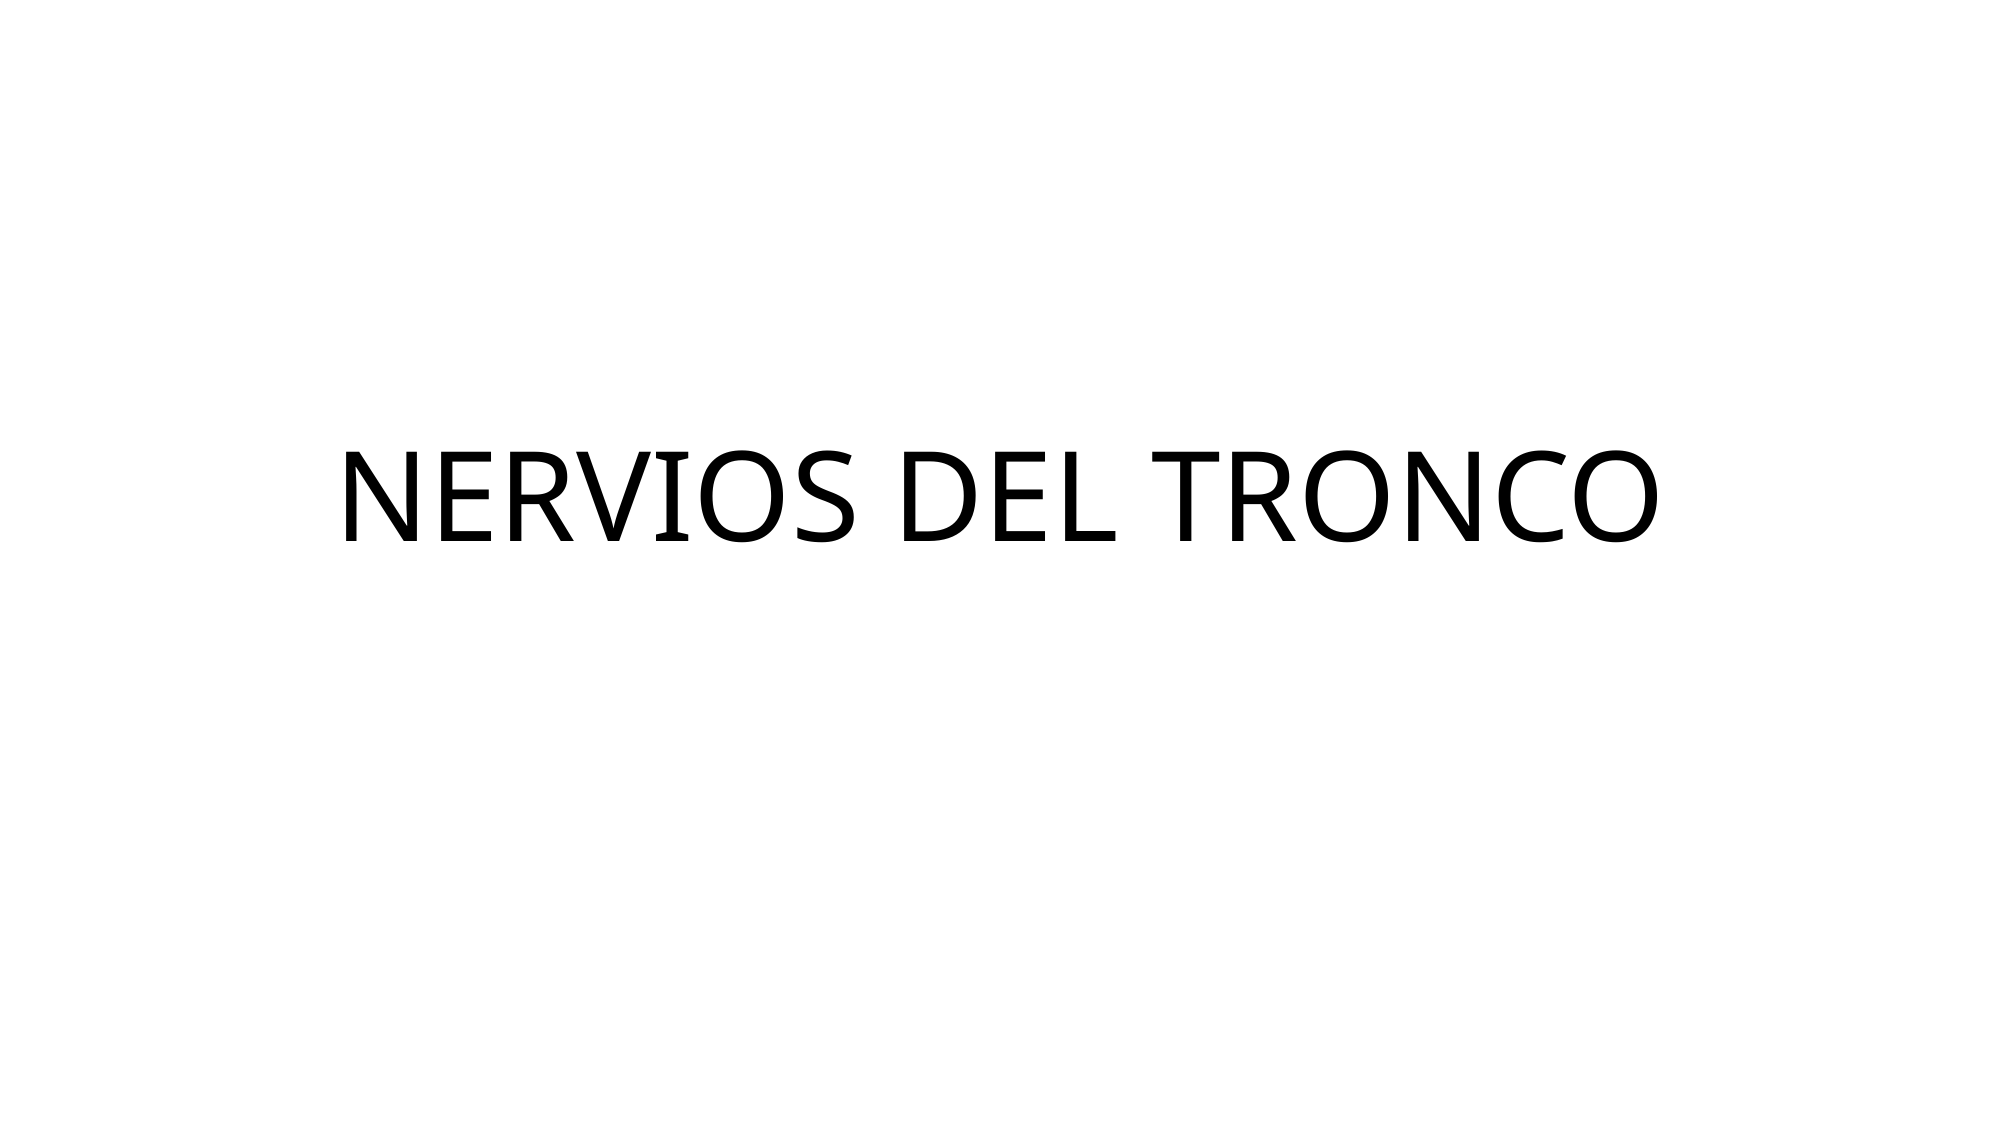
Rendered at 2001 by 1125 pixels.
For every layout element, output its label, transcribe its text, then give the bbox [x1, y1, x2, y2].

title NERVIOS DEL TRONCO [249, 184, 1750, 576]
